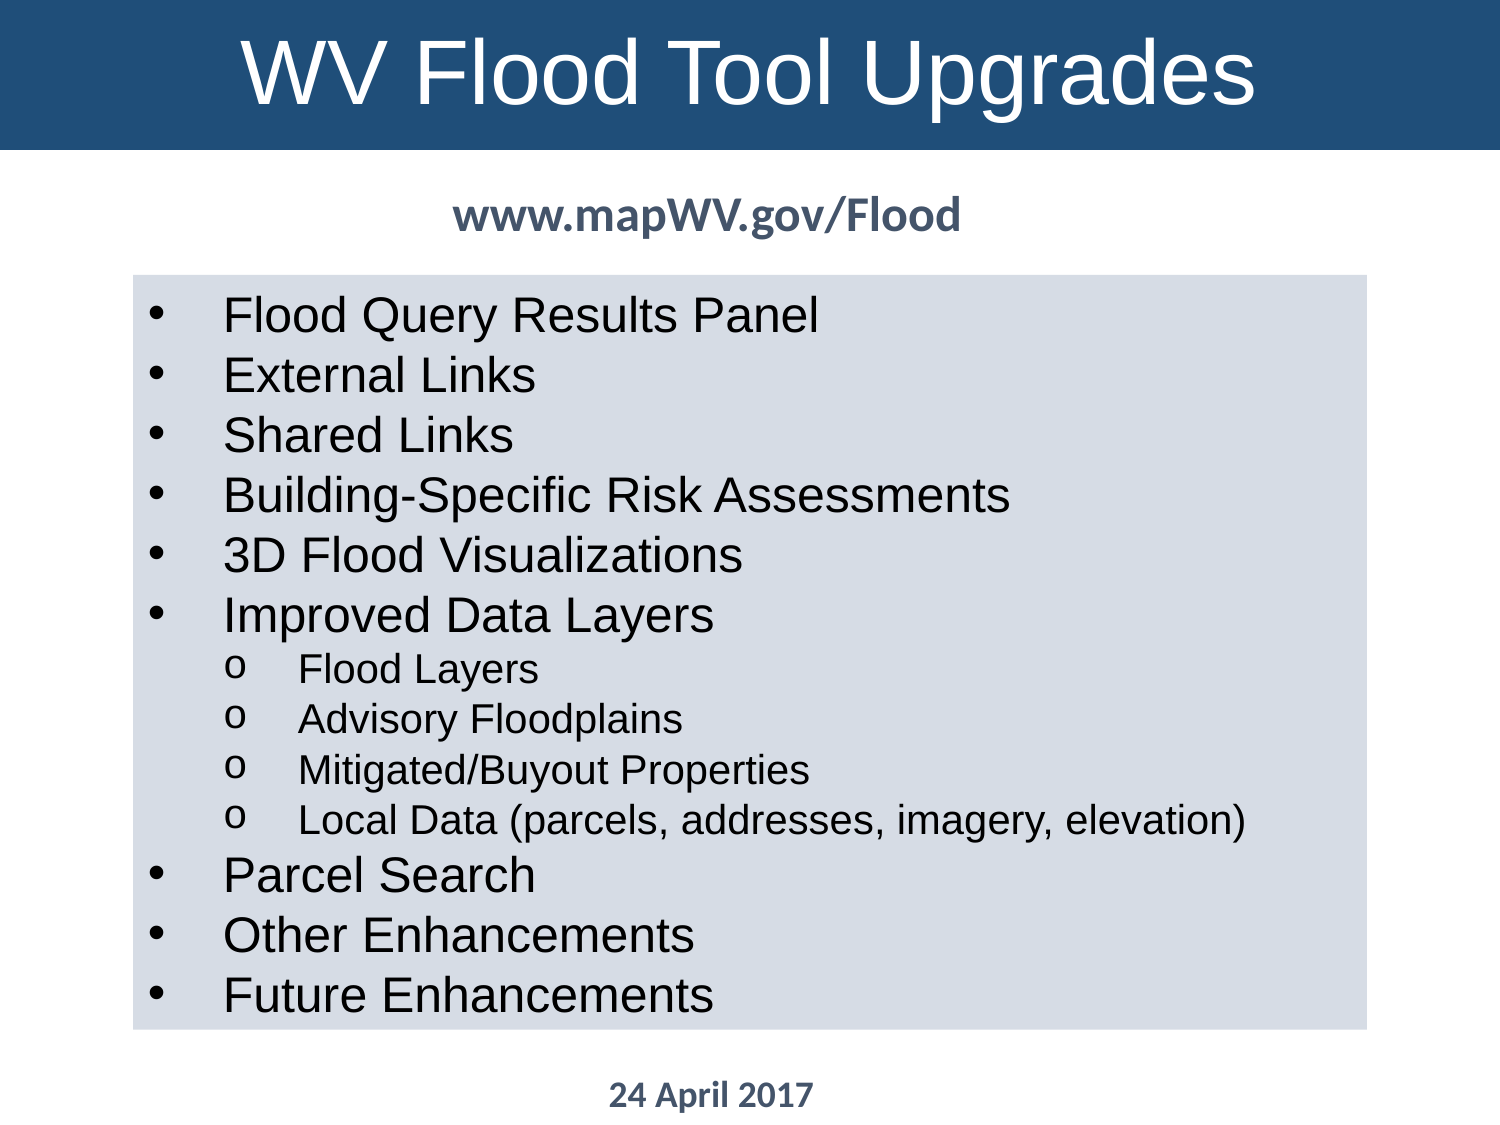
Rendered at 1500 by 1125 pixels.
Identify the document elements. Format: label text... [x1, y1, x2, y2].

text_box www.mapWV.gov/Flood [437, 174, 1013, 249]
text_box WV Flood Tool Upgrades [0, 0, 1500, 150]
text_box 24 April 2017 [593, 1062, 857, 1123]
text_box Flood Query Results Panel External Links Shared Links Building-Specific Risk Assessments 3D Flood Visualizations Improved Data Layers Flood Layers Advisory Floodplains Mitigated/Buyout Properties Local Data (parcels, addresses, imagery, elevation) Parcel Search Other Enhancements Future Enhancements [133, 274, 1367, 1030]
